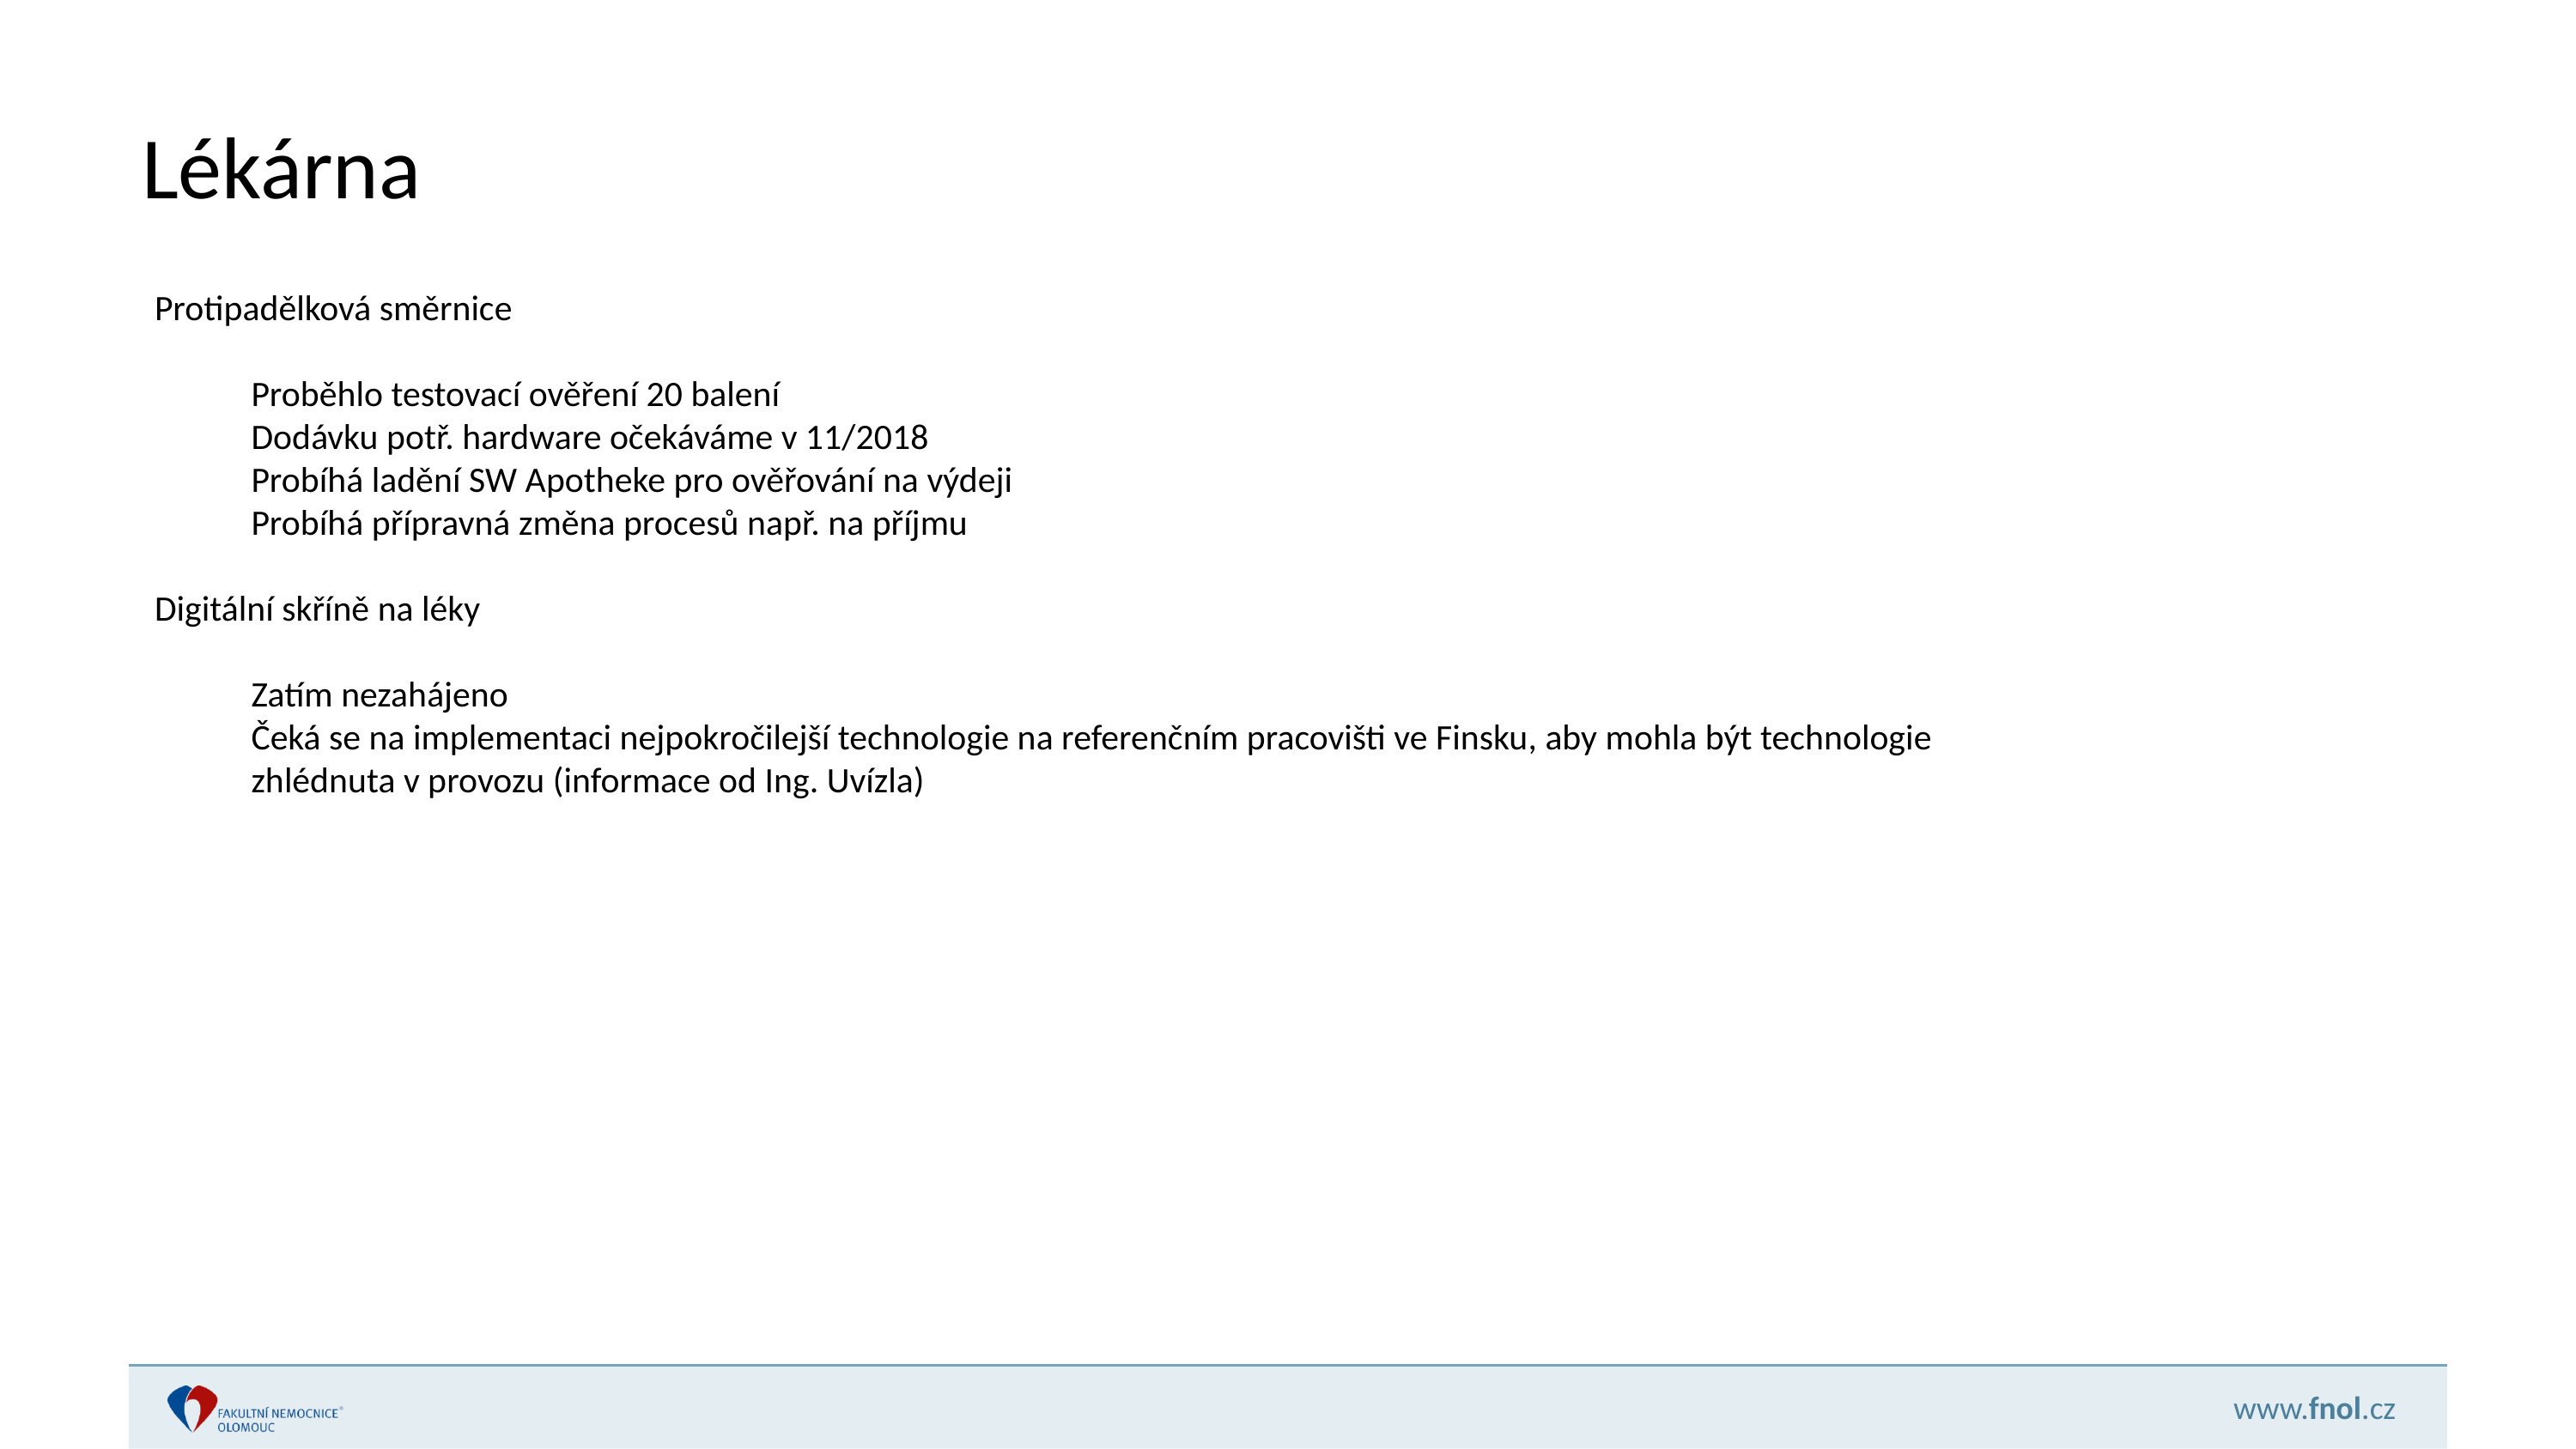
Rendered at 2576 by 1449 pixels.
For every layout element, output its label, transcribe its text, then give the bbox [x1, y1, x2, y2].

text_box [128, 1365, 2447, 1449]
text_box Protipadělková směrnice Proběhlo testovací ověření 20 balení Dodávku potř. hardware očekáváme v 11/2018 Probíhá ladění SW Apotheke pro ověřování na výdeji Probíhá přípravná změna procesů např. na příjmu Digitální skříně na léky Zatím nezahájeno Čeká se na implementaci nejpokročilejší technologie na referenčním pracovišti ve Finsku, aby mohla být technologie zhlédnuta v provozu (informace od Ing. Uvízla) [142, 277, 2029, 1282]
title Lékárna [129, 106, 1932, 235]
